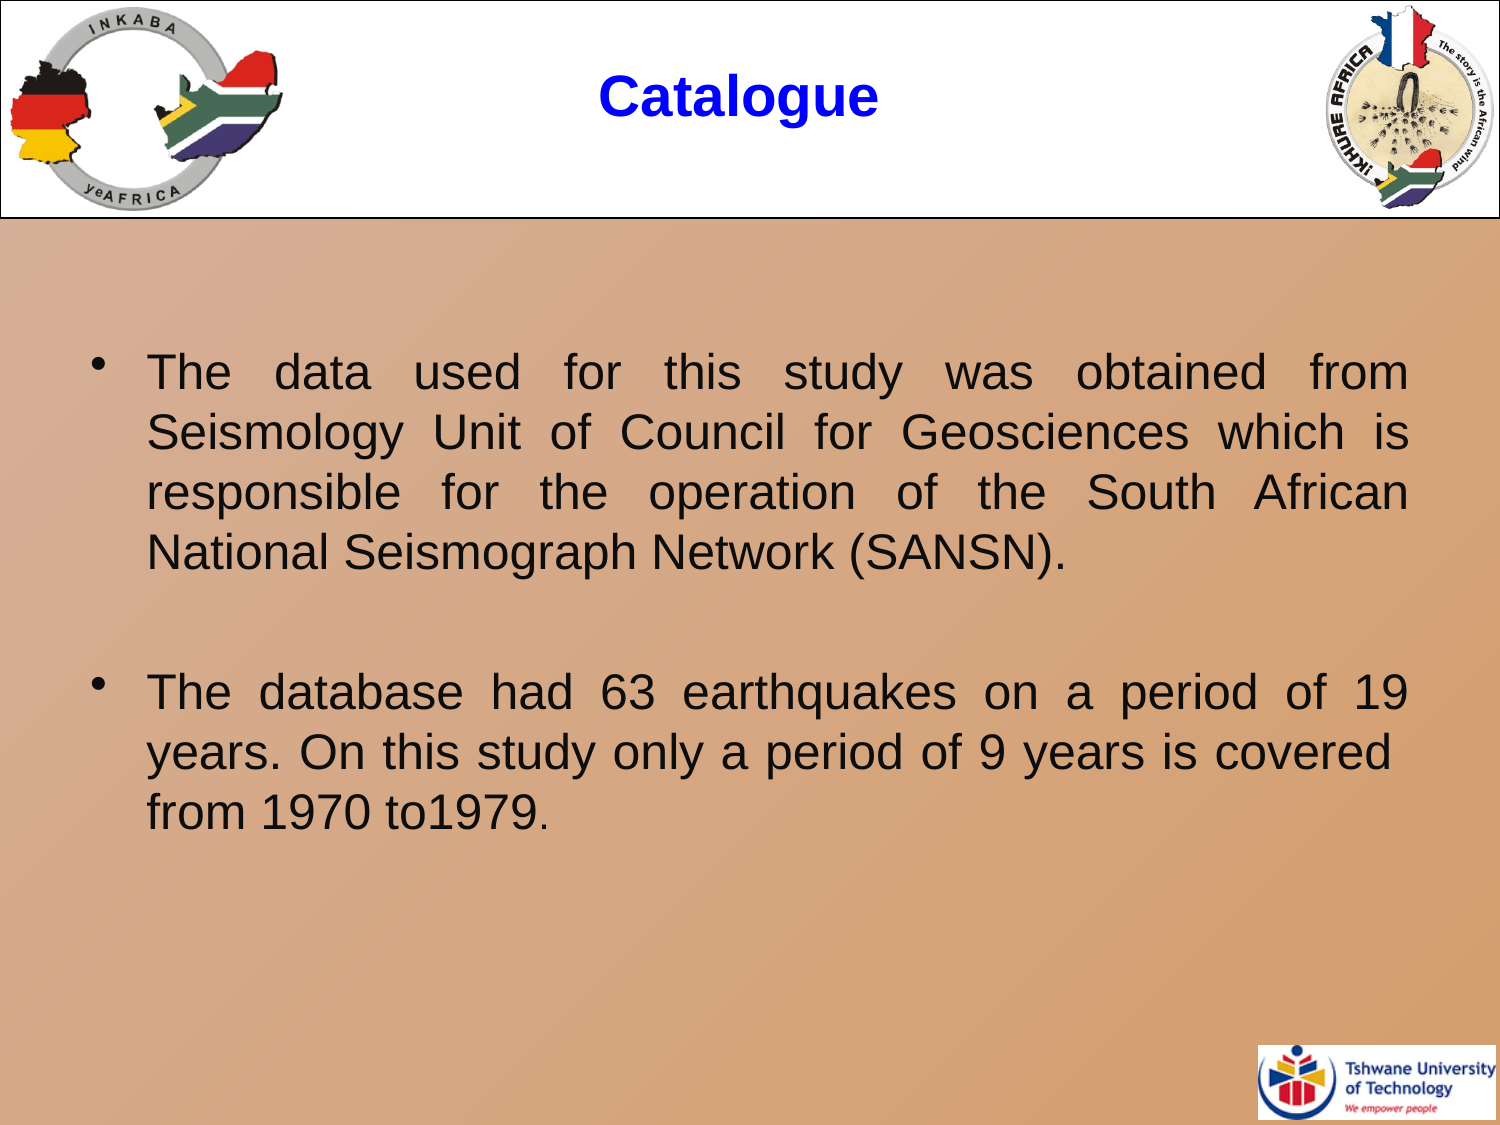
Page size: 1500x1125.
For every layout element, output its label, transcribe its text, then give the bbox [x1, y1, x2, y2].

picture [10, 7, 283, 211]
picture [1322, 2, 1497, 213]
title Catalogue [300, 50, 1197, 149]
list The data used for this study was obtained from Seismology Unit of Council for Geosciences which is responsible for the operation of the South African National Seismograph Network (SANSN). The database had 63 earthquakes on a period of 19 years. On this study only a period of 9 years is covered from 1970 to1979. [74, 331, 1426, 853]
picture [1258, 1045, 1496, 1120]
